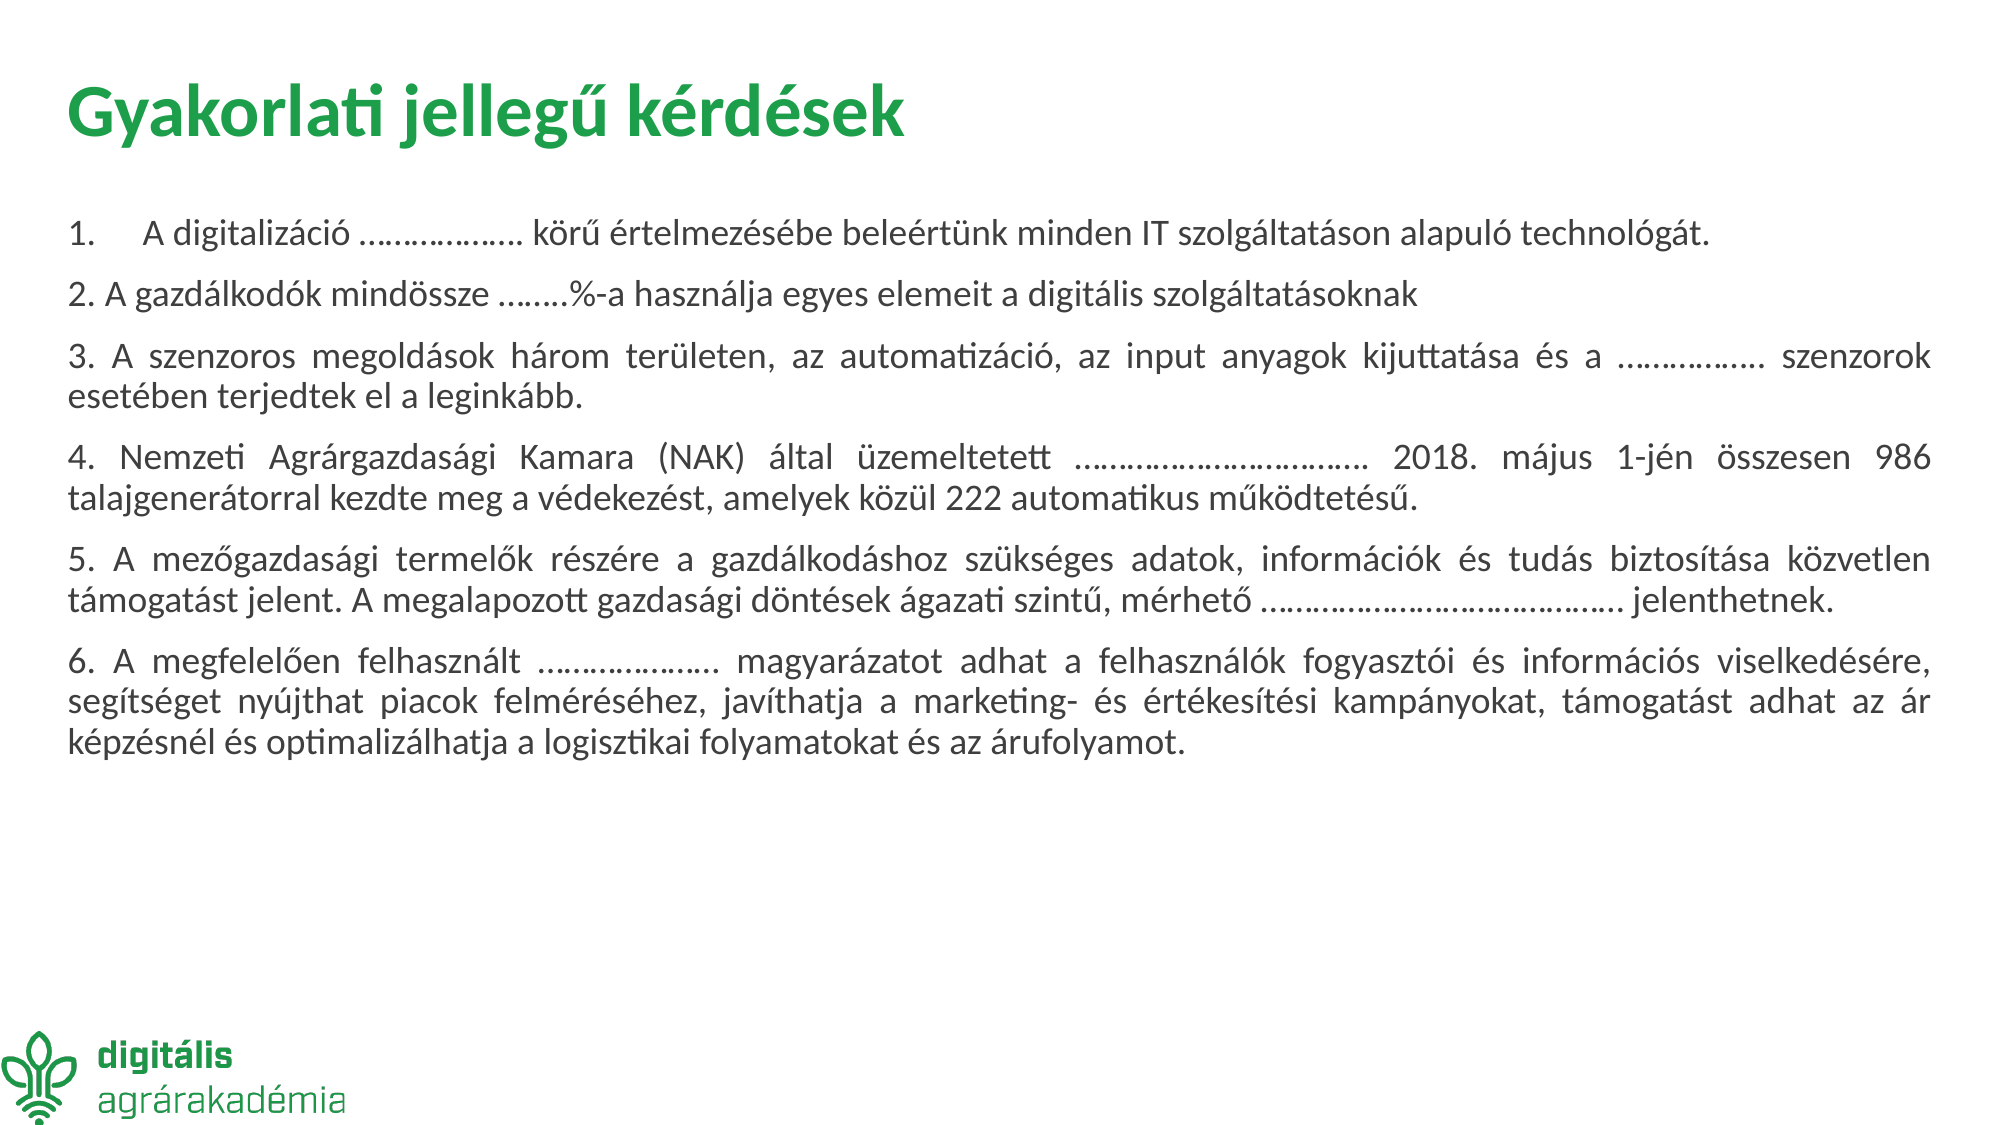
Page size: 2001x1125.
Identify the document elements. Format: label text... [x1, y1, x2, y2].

list A digitalizáció ………………. körű értelmezésébe beleértünk minden IT szolgáltatáson alapuló technológát. 2. A gazdálkodók mindössze ……..%-a használja egyes elemeit a digitális szolgáltatásoknak 3. A szenzoros megoldások három területen, az automatizáció, az input anyagok kijuttatása és a …………….. szenzorok esetében terjedtek el a leginkább. 4. Nemzeti Agrárgazdasági Kamara (NAK) által üzemeltetett ……………………………. 2018. május 1-jén összesen 986 talajgenerátorral kezdte meg a védekezést, amelyek közül 222 automatikus működtetésű. 5. A mezőgazdasági termelők részére a gazdálkodáshoz szükséges adatok, információk és tudás biztosítása közvetlen támogatást jelent. A megalapozott gazdasági döntések ágazati szintű, mérhető …………………………………… jelenthetnek. 6. A megfelelően felhasznált ………………… magyarázatot adhat a felhasználók fogyasztói és információs viselkedésére, segítséget nyújthat piacok felméréséhez, javíthatja a marketing- és értékesítési kampányokat, támogatást adhat az ár képzésnél és optimalizálhatja a logisztikai folyamatokat és az árufolyamot. [52, 205, 1949, 920]
picture [0, 1031, 345, 1125]
title Gyakorlati jellegű kérdések [52, 44, 1949, 180]
